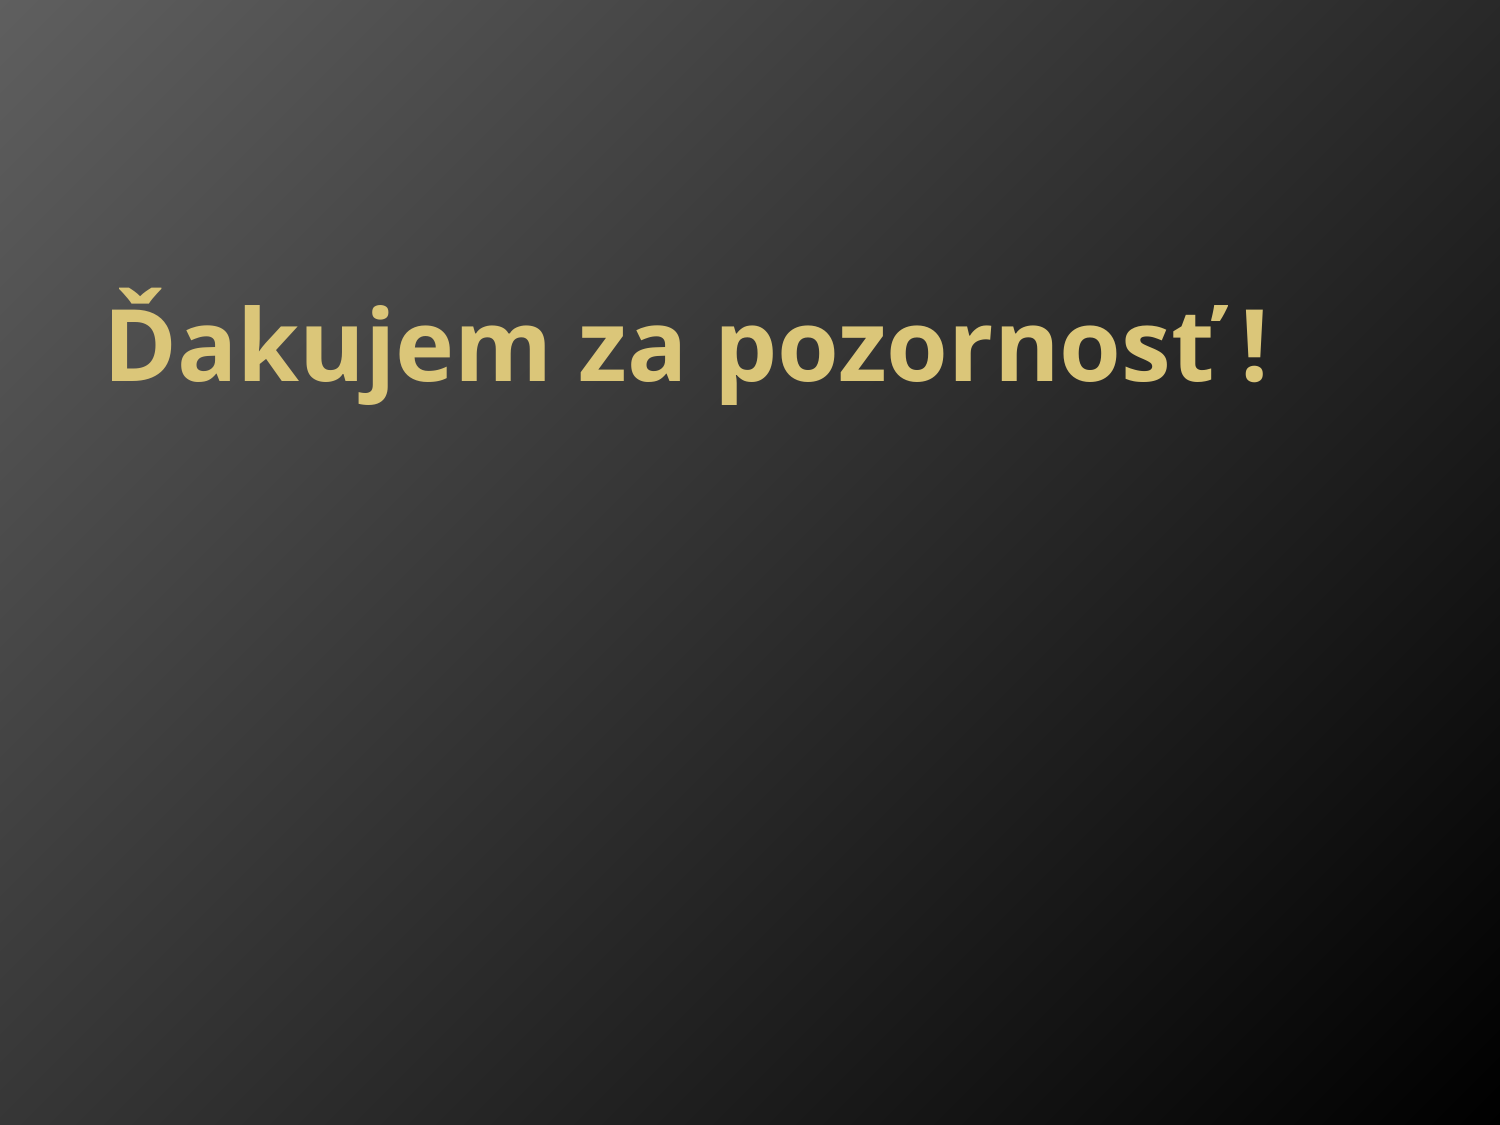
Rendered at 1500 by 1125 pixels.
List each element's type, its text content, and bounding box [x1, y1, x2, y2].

title Ďakujem za pozornosť ! [88, 101, 1378, 402]
